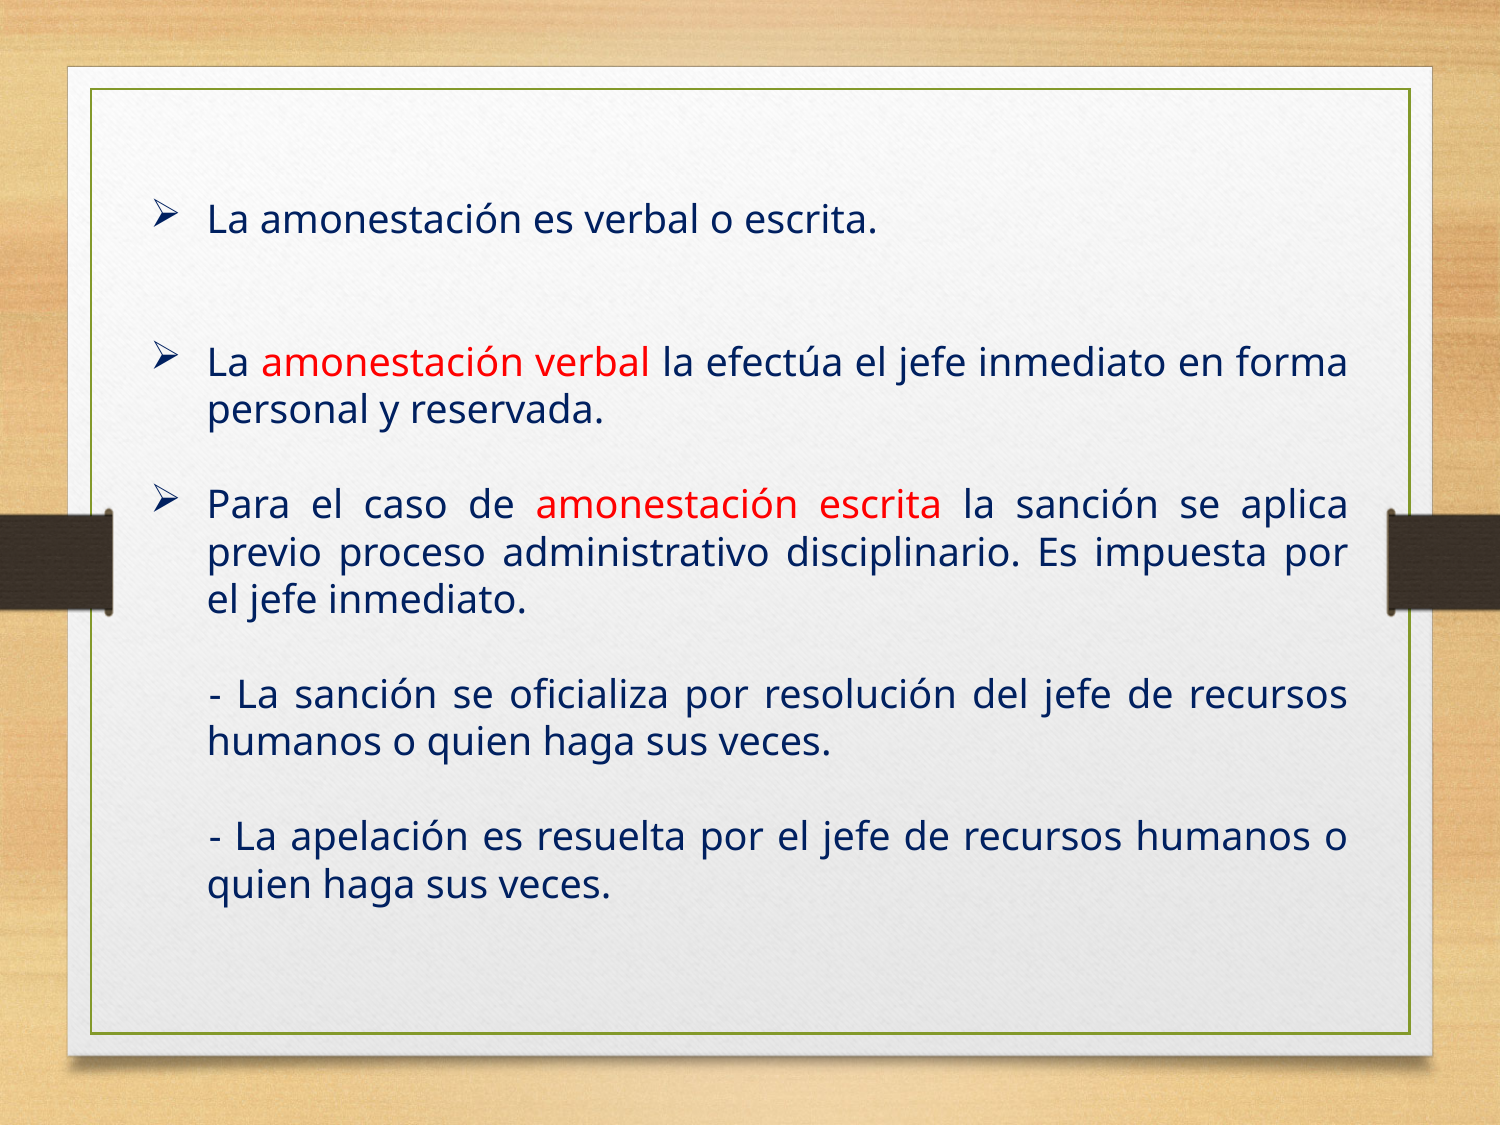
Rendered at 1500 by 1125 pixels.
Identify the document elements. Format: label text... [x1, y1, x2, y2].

picture [0, 0, 1500, 1125]
text_box La amonestación es verbal o escrita. La amonestación verbal la efectúa el jefe inmediato en forma personal y reservada. Para el caso de amonestación escrita la sanción se aplica previo proceso administrativo disciplinario. Es impuesta por el jefe inmediato. - La sanción se oficializa por resolución del jefe de recursos humanos o quien haga sus veces. - La apelación es resuelta por el jefe de recursos humanos o quien haga sus veces. [135, 101, 1365, 1057]
